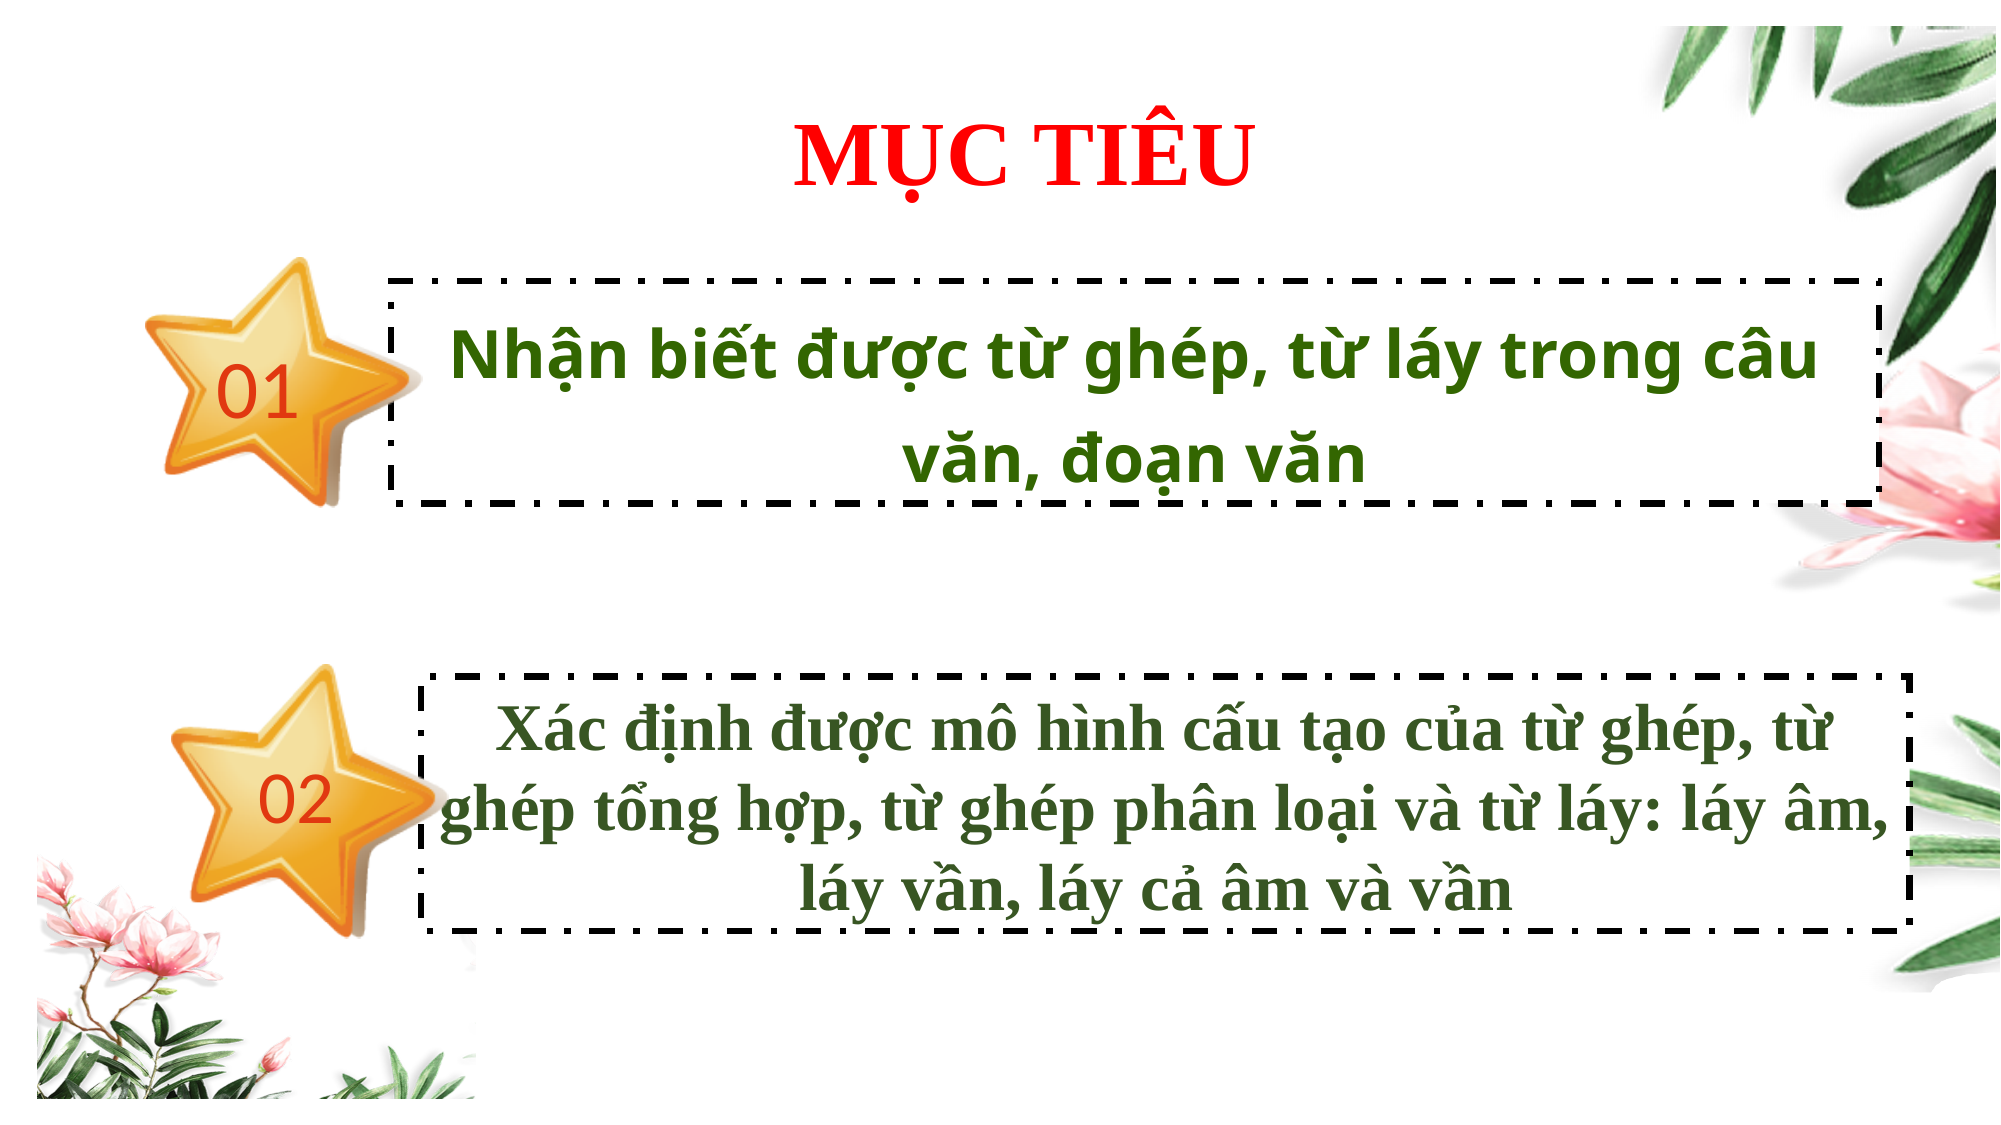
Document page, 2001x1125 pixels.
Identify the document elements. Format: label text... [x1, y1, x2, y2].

text_box Nhận biết được từ ghép, từ láy trong câu văn, đoạn văn [423, 280, 1553, 504]
picture [37, 822, 476, 1099]
text_box Xác định được mô hình cấu tạo của từ ghép, từ ghép tổng hợp, từ ghép phân loại và từ láy: láy âm, láy vần, láy cả âm và vần [449, 675, 1691, 932]
text_box MỤC TIÊU [703, 85, 1348, 211]
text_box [171, 664, 449, 939]
picture [1553, 26, 2000, 1125]
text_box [145, 257, 423, 508]
